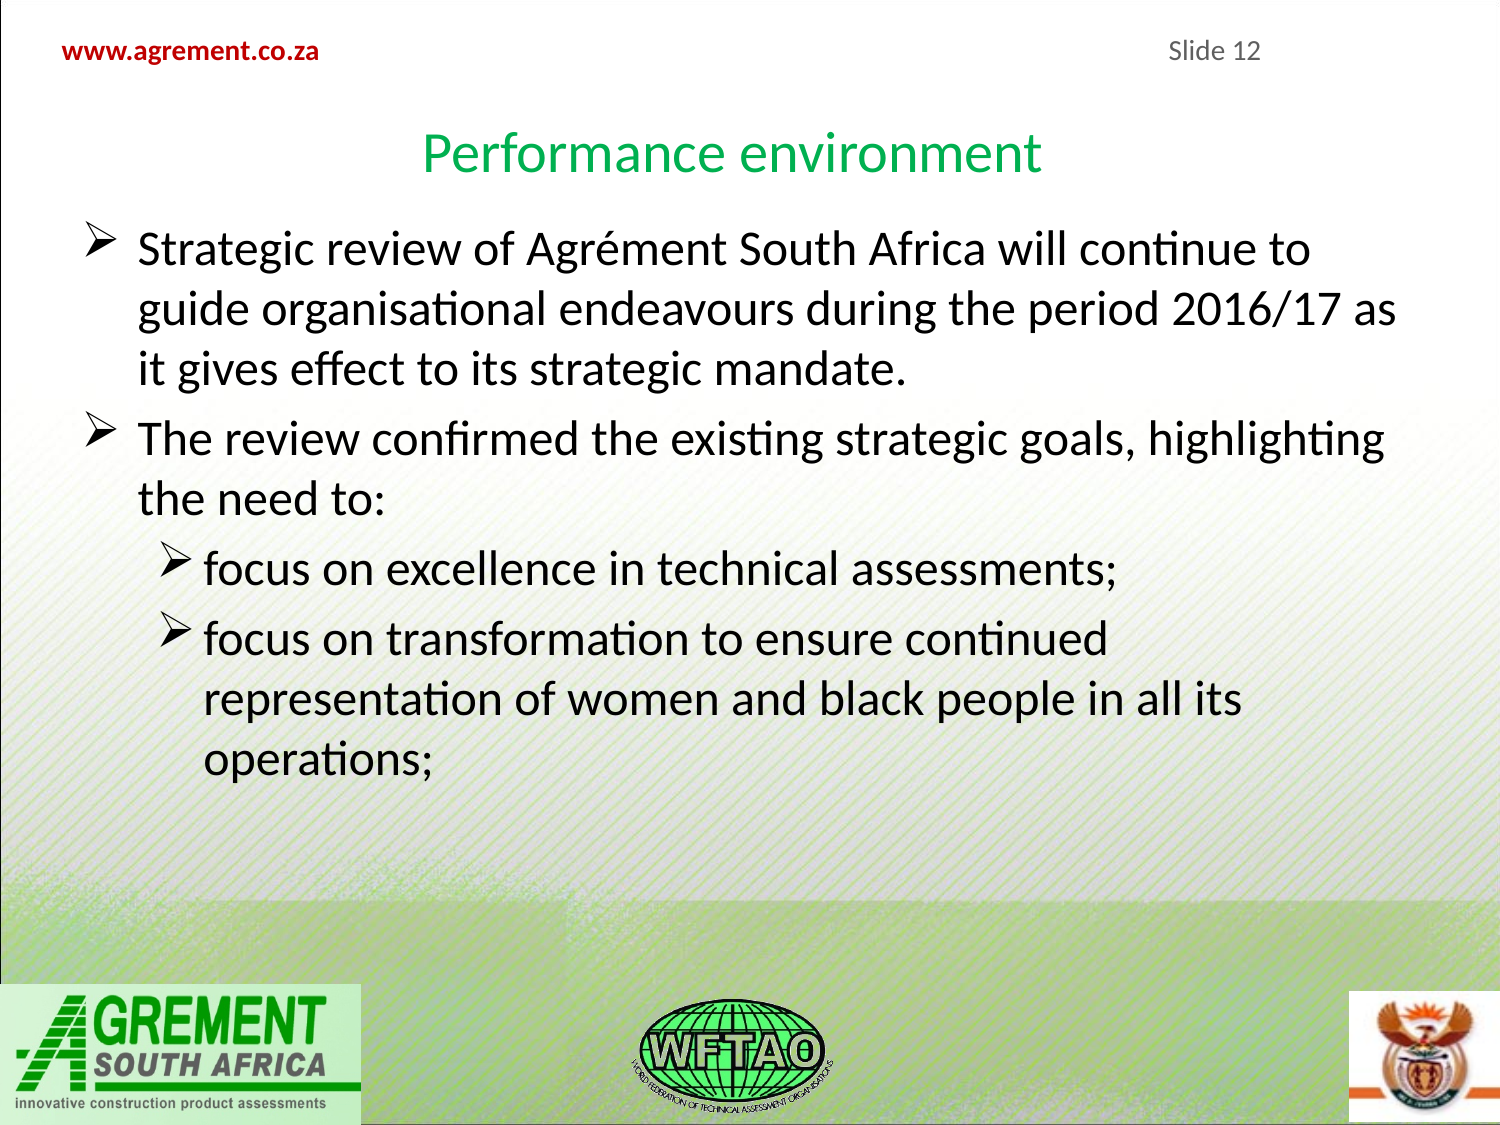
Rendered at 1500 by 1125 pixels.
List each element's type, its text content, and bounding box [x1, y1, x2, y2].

picture [0, 0, 1500, 1125]
text_box www.agrement.co.za [46, 23, 422, 118]
list Strategic review of Agrément South Africa will continue to guide organisational endeavours during the period 2016/17 as it gives effect to its strategic mandate. The review confirmed the existing strategic goals, highlighting the need to: focus on excellence in technical assessments; focus on transformation to ensure continued representation of women and black people in all its operations; [66, 208, 1436, 941]
title Performance environment [76, 101, 1390, 197]
text_box Slide 12 [1153, 23, 1370, 74]
